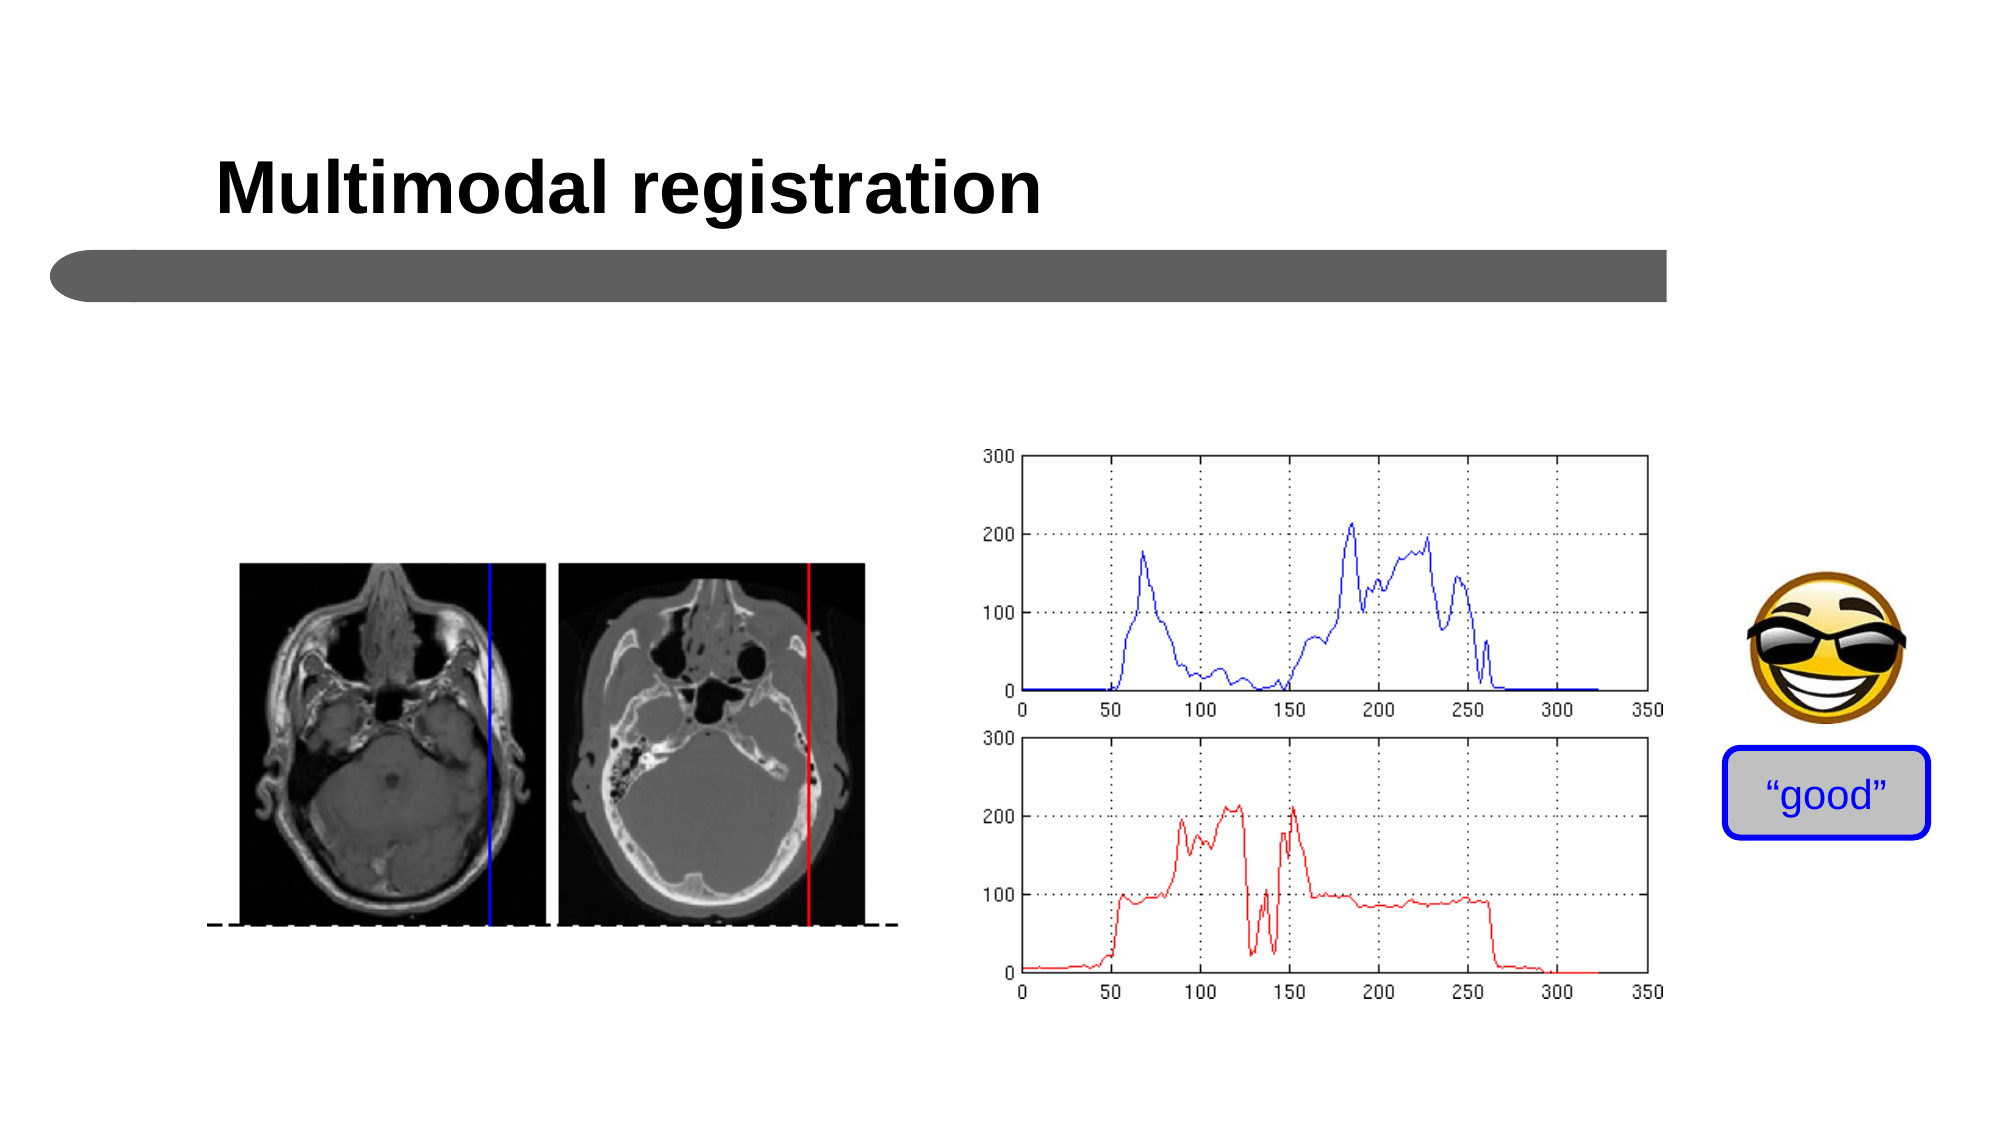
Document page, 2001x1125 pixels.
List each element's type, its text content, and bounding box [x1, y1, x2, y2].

text_box “good” [1724, 747, 1929, 838]
picture [1746, 568, 1907, 724]
picture [207, 449, 1663, 999]
title Multimodal registration [199, 124, 1951, 238]
